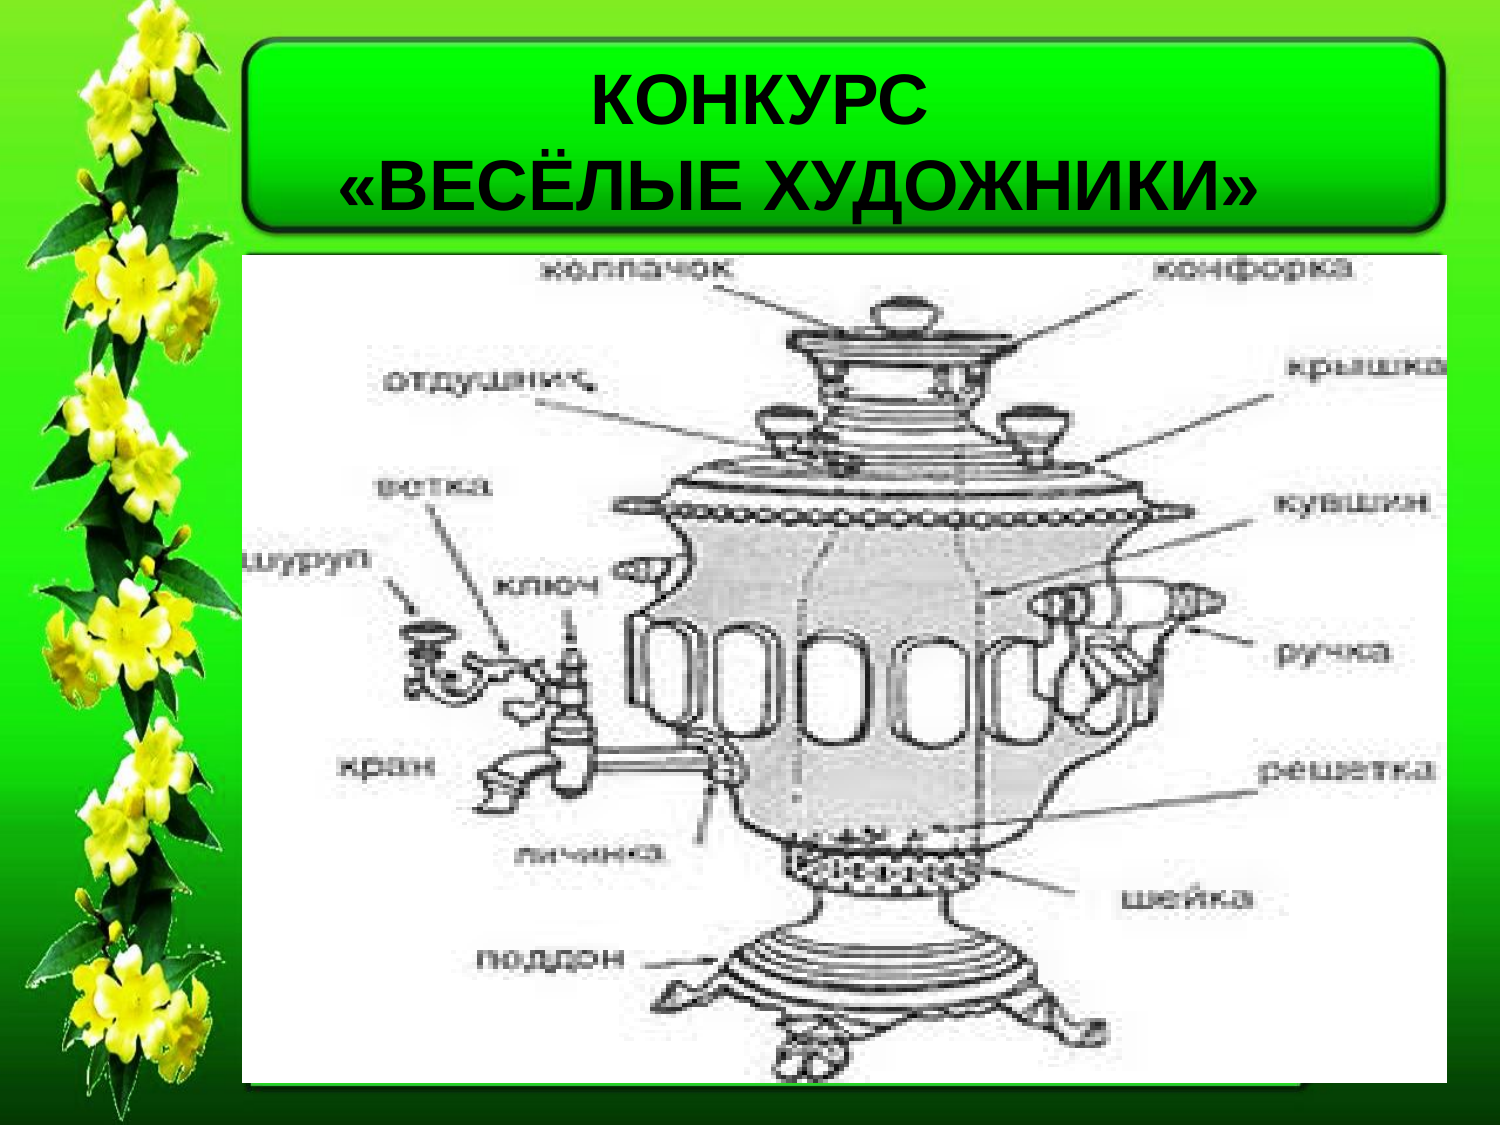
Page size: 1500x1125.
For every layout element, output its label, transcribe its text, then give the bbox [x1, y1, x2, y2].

picture [0, 0, 1500, 1125]
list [241, 255, 1448, 1083]
title КОНКУРС «ВЕСЁЛЫЕ ХУДОЖНИКИ» [75, 45, 1425, 233]
